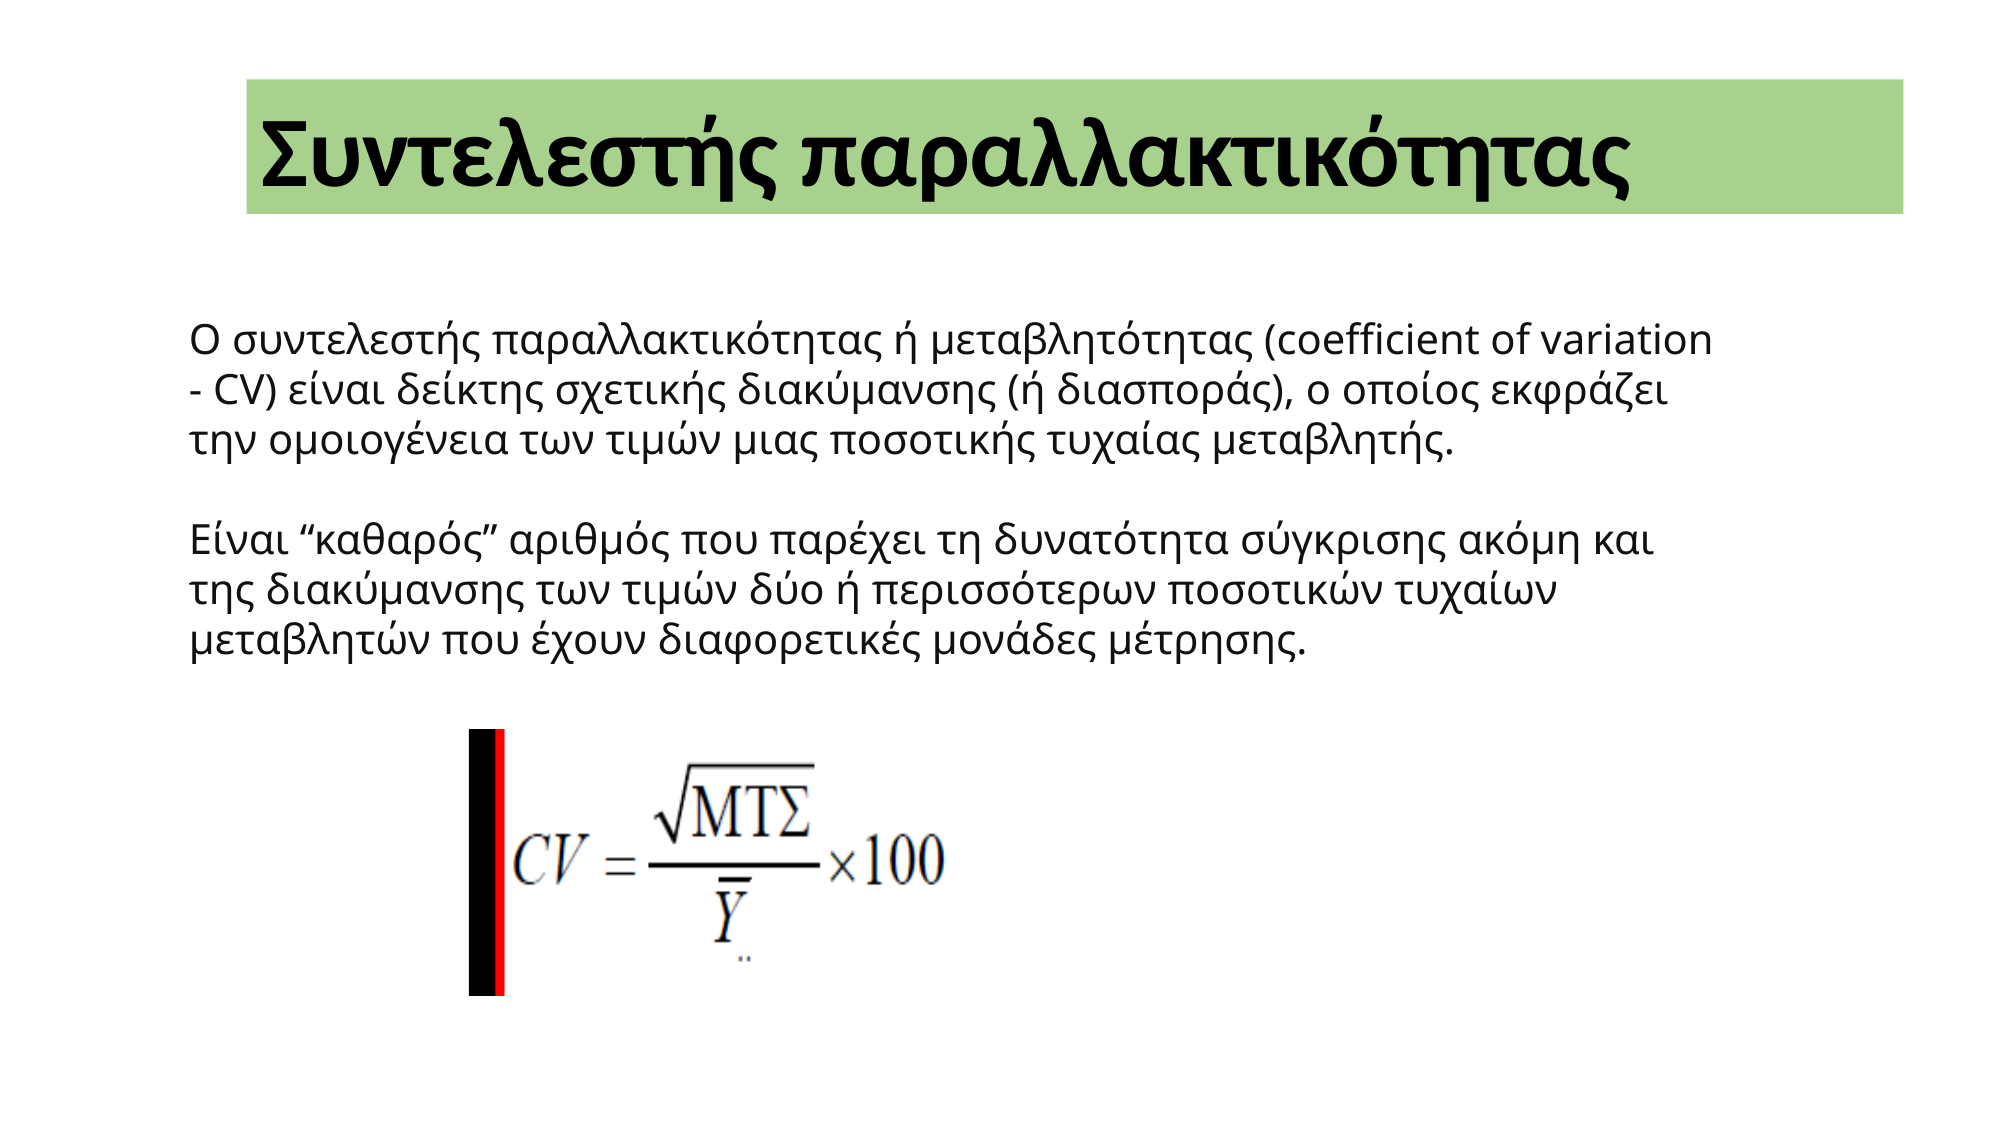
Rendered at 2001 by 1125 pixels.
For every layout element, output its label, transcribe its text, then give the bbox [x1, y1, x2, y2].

text_box Συντελεστής παραλλακτικότητας [246, 79, 1904, 214]
picture [468, 729, 1073, 996]
text_box Ο συντελεστής παραλλακτικότητας ή μεταβλητότητας (coefficient of variation - CV) είναι δείκτης σχετικής διακύμανσης (ή διασποράς), ο οποίος εκφράζει την ομοιογένεια των τιμών μιας ποσοτικής τυχαίας μεταβλητής. Είναι “καθαρός” αριθμός που παρέχει τη δυνατότητα σύγκρισης ακόμη και της διακύμανσης των τιμών δύο ή περισσότερων ποσοτικών τυχαίων μεταβλητών που έχουν διαφορετικές μονάδες μέτρησης. [174, 305, 1742, 771]
